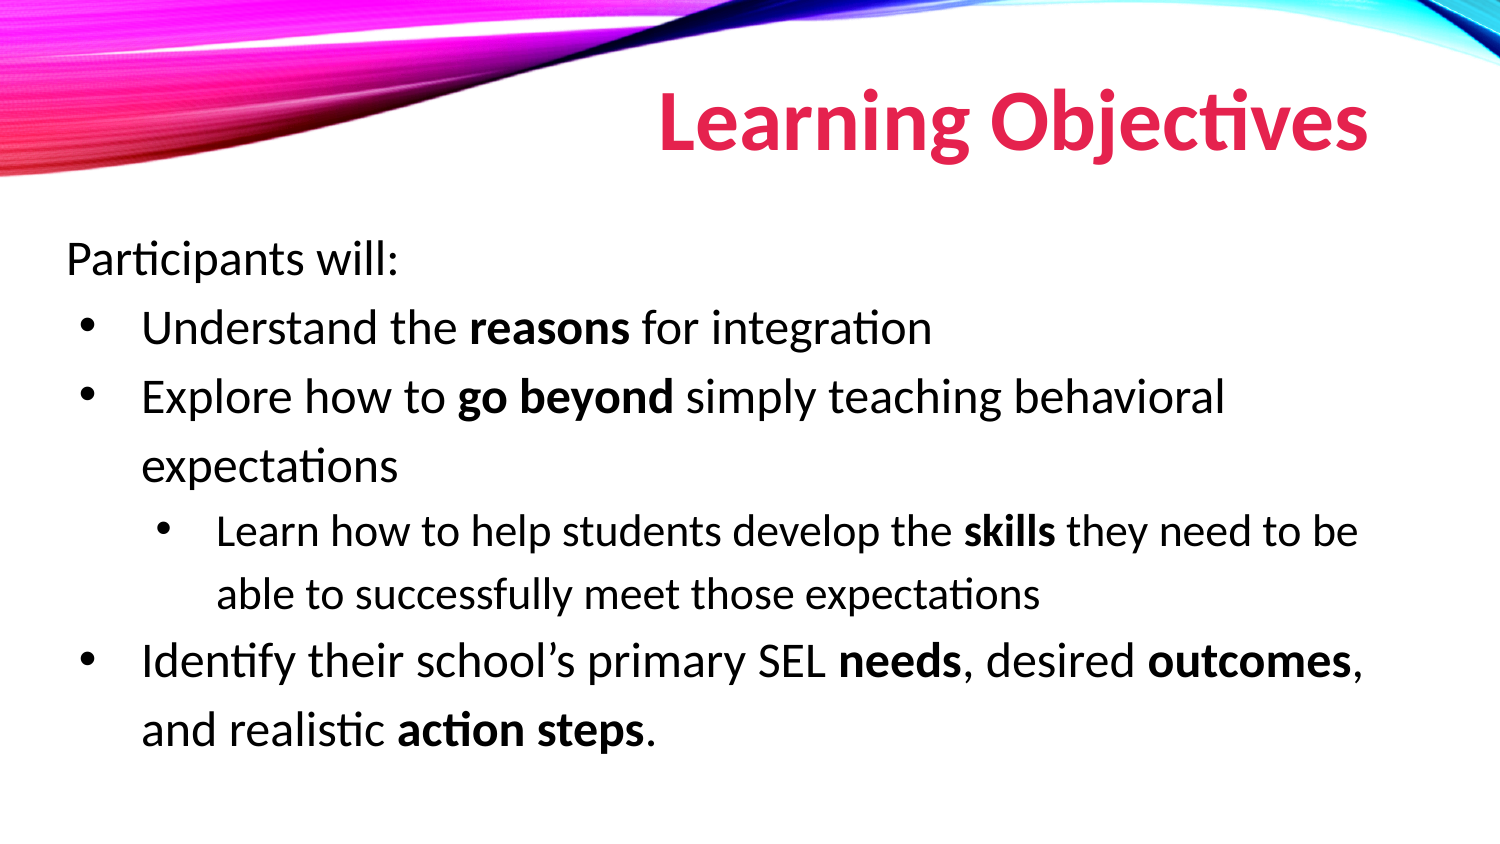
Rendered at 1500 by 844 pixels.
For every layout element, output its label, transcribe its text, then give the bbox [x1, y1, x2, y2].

picture [0, 0, 1500, 178]
title Learning Objectives [643, 48, 1449, 180]
list Participants will: Understand the reasons for integration Explore how to go beyond simply teaching behavioral expectations Learn how to help students develop the skills they need to be able to successfully meet those expectations Identify their school’s primary SEL needs, desired outcomes, and realistic action steps. [51, 201, 1449, 750]
